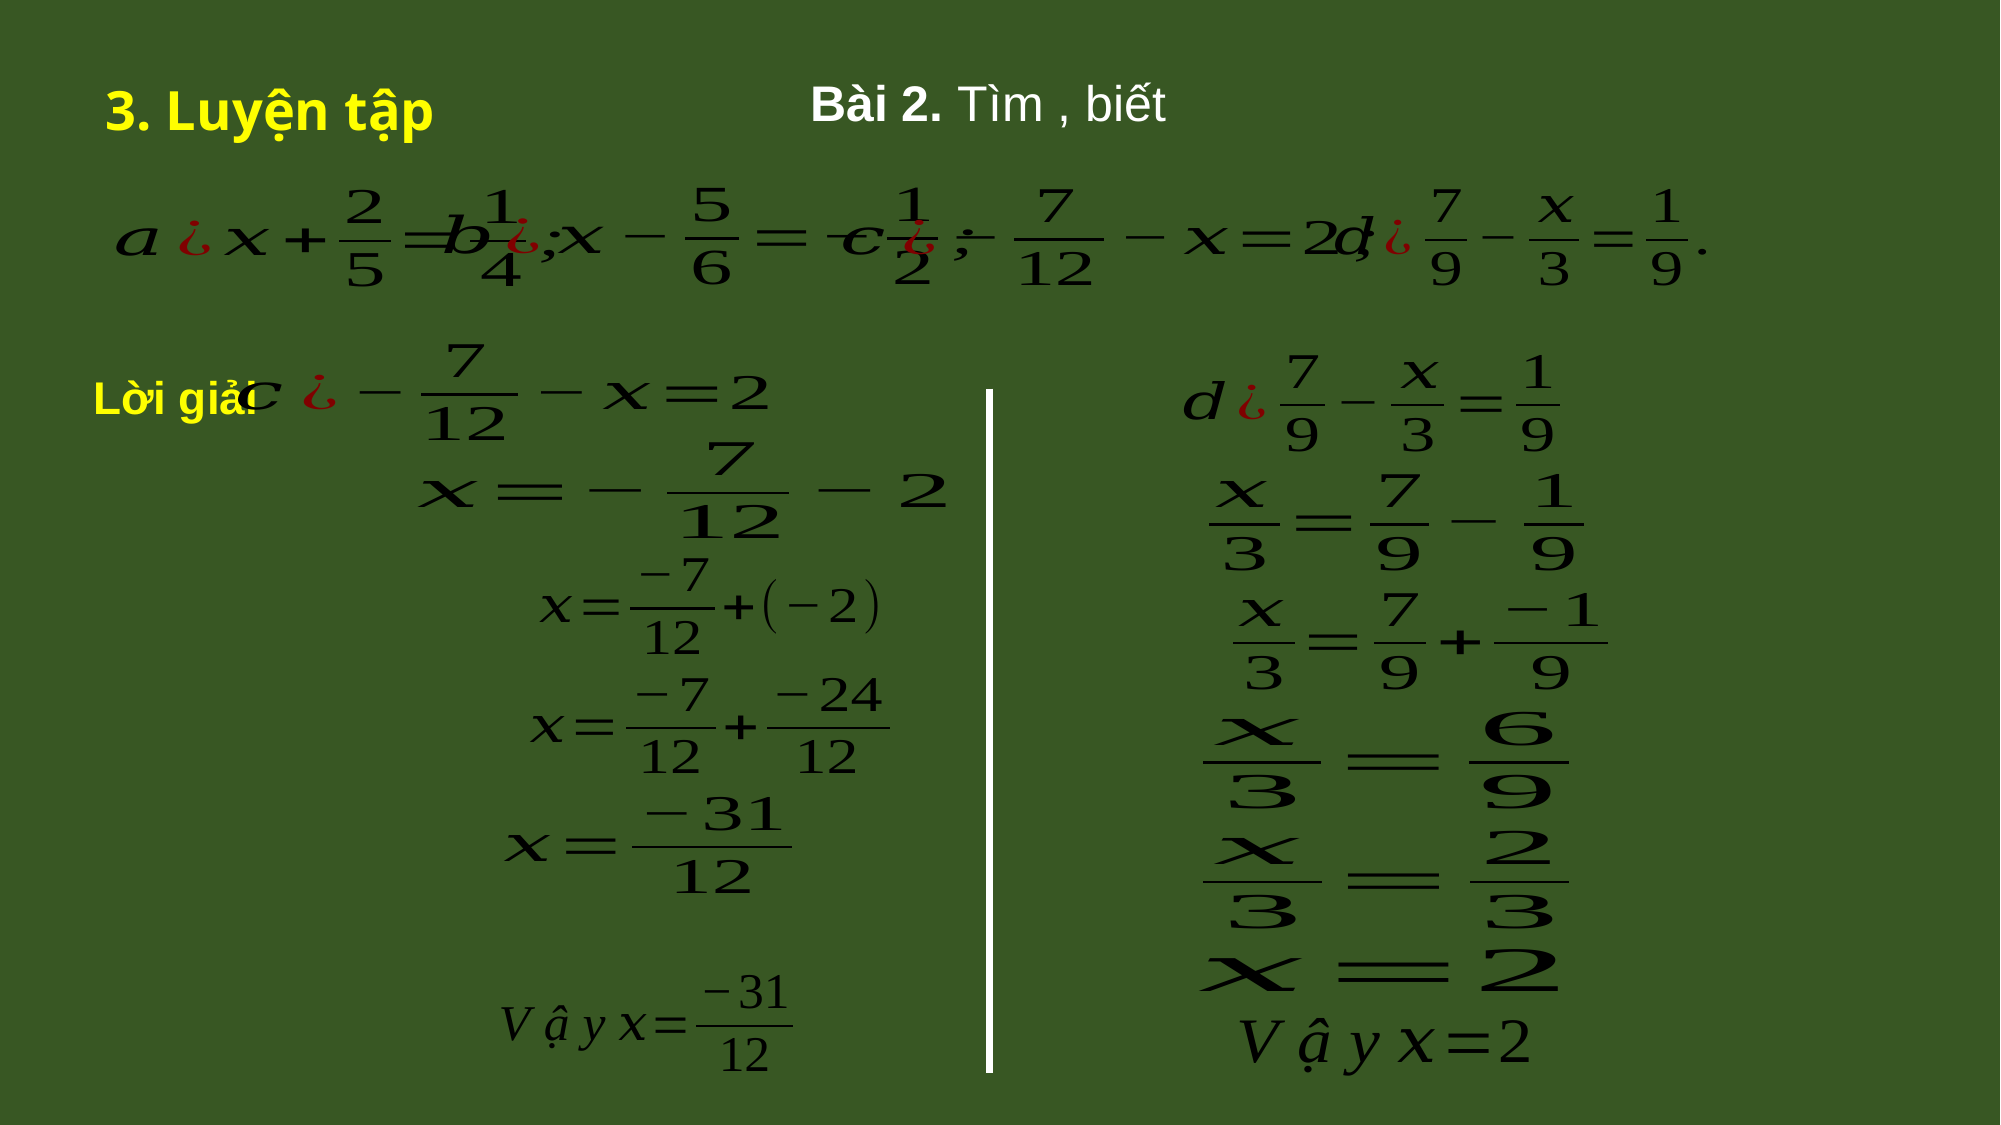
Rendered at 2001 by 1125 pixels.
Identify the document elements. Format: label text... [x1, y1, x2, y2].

text_box Lời giải [78, 333, 277, 431]
text_box 3. Luyện tập [90, 36, 661, 149]
